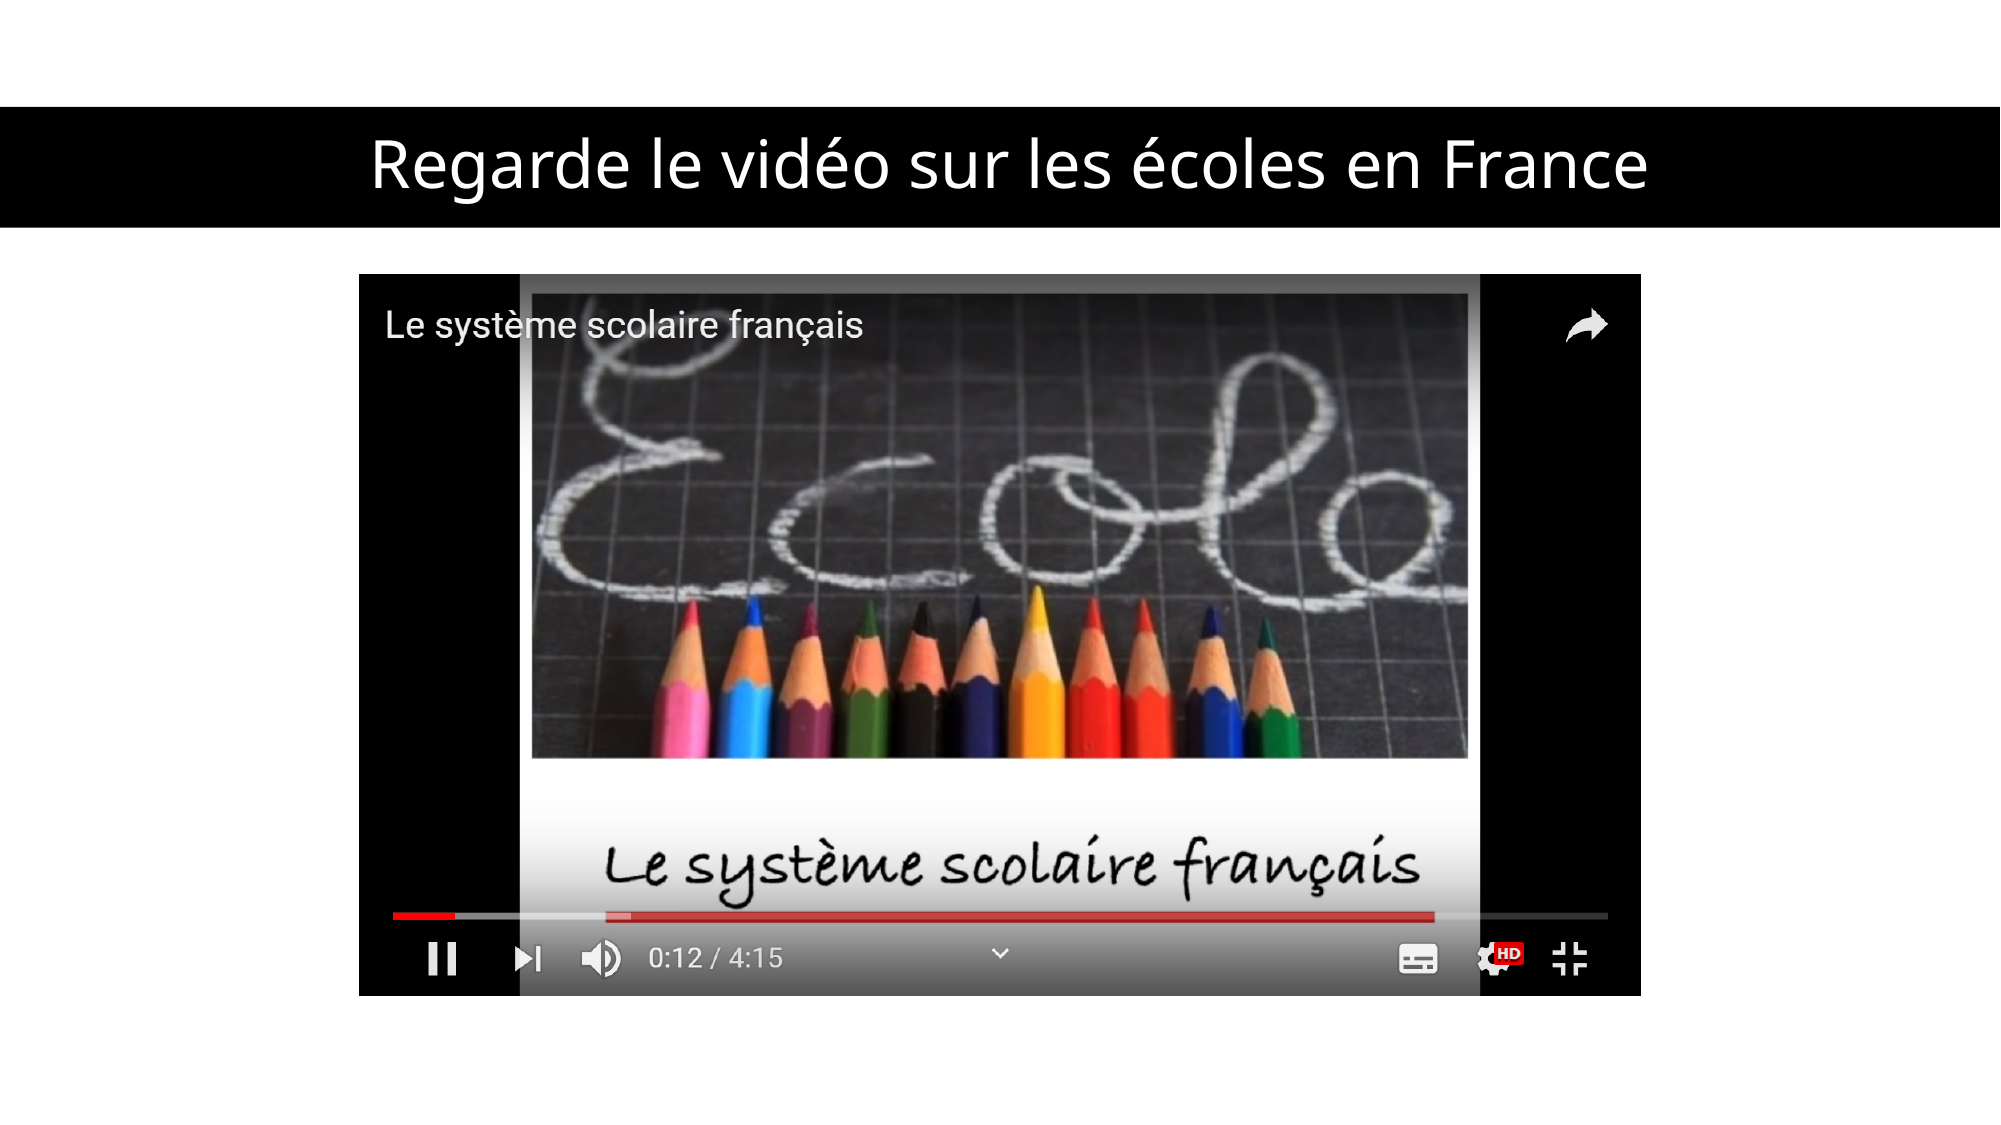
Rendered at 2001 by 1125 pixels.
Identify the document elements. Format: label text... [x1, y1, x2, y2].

title Regarde le vidéo sur les écoles en France [91, 105, 1931, 228]
text_box [0, 106, 2000, 229]
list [359, 274, 1641, 996]
